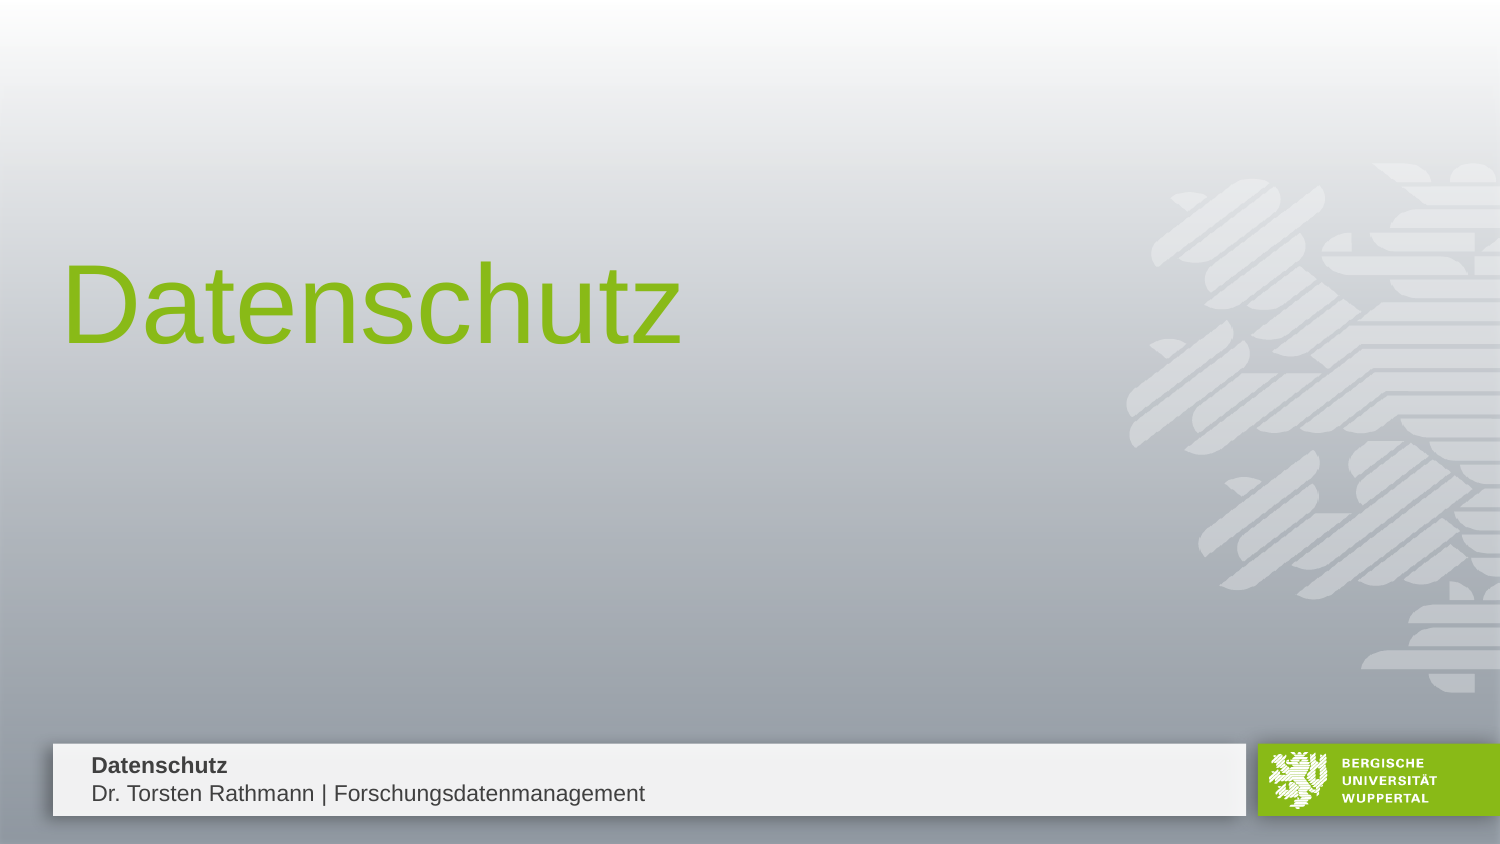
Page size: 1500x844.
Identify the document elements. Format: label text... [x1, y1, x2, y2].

text_box Datenschutz [50, 221, 1471, 529]
picture [1269, 752, 1437, 809]
